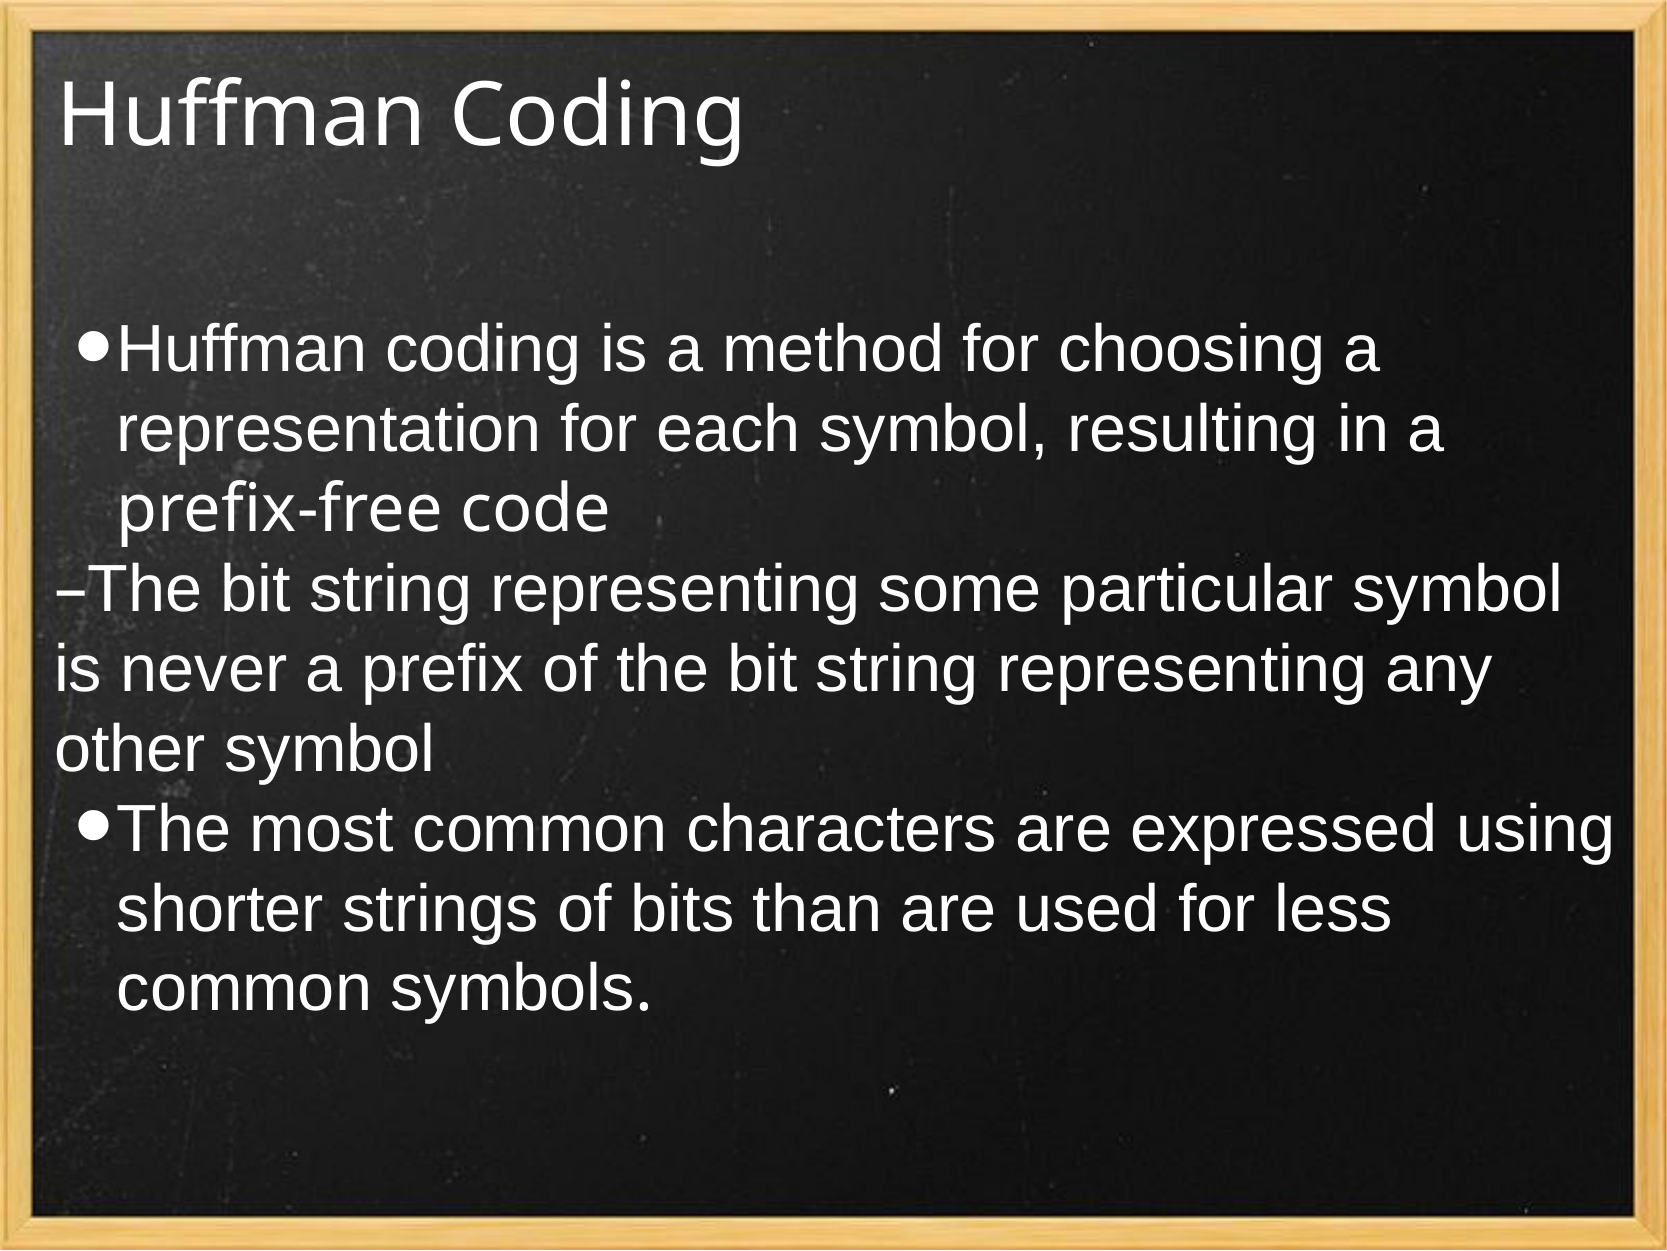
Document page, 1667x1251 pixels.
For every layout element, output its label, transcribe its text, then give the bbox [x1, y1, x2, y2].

list Huffman coding is a method for choosing a representation for each symbol, resulting in a prefix-free code –The bit string representing some particular symbol is never a prefix of the bit string representing any other symbol The most common characters are expressed using shorter strings of bits than are used for less common symbols. [47, 298, 1627, 1211]
picture [0, 0, 1667, 1250]
title Huffman Coding [50, 50, 1630, 213]
